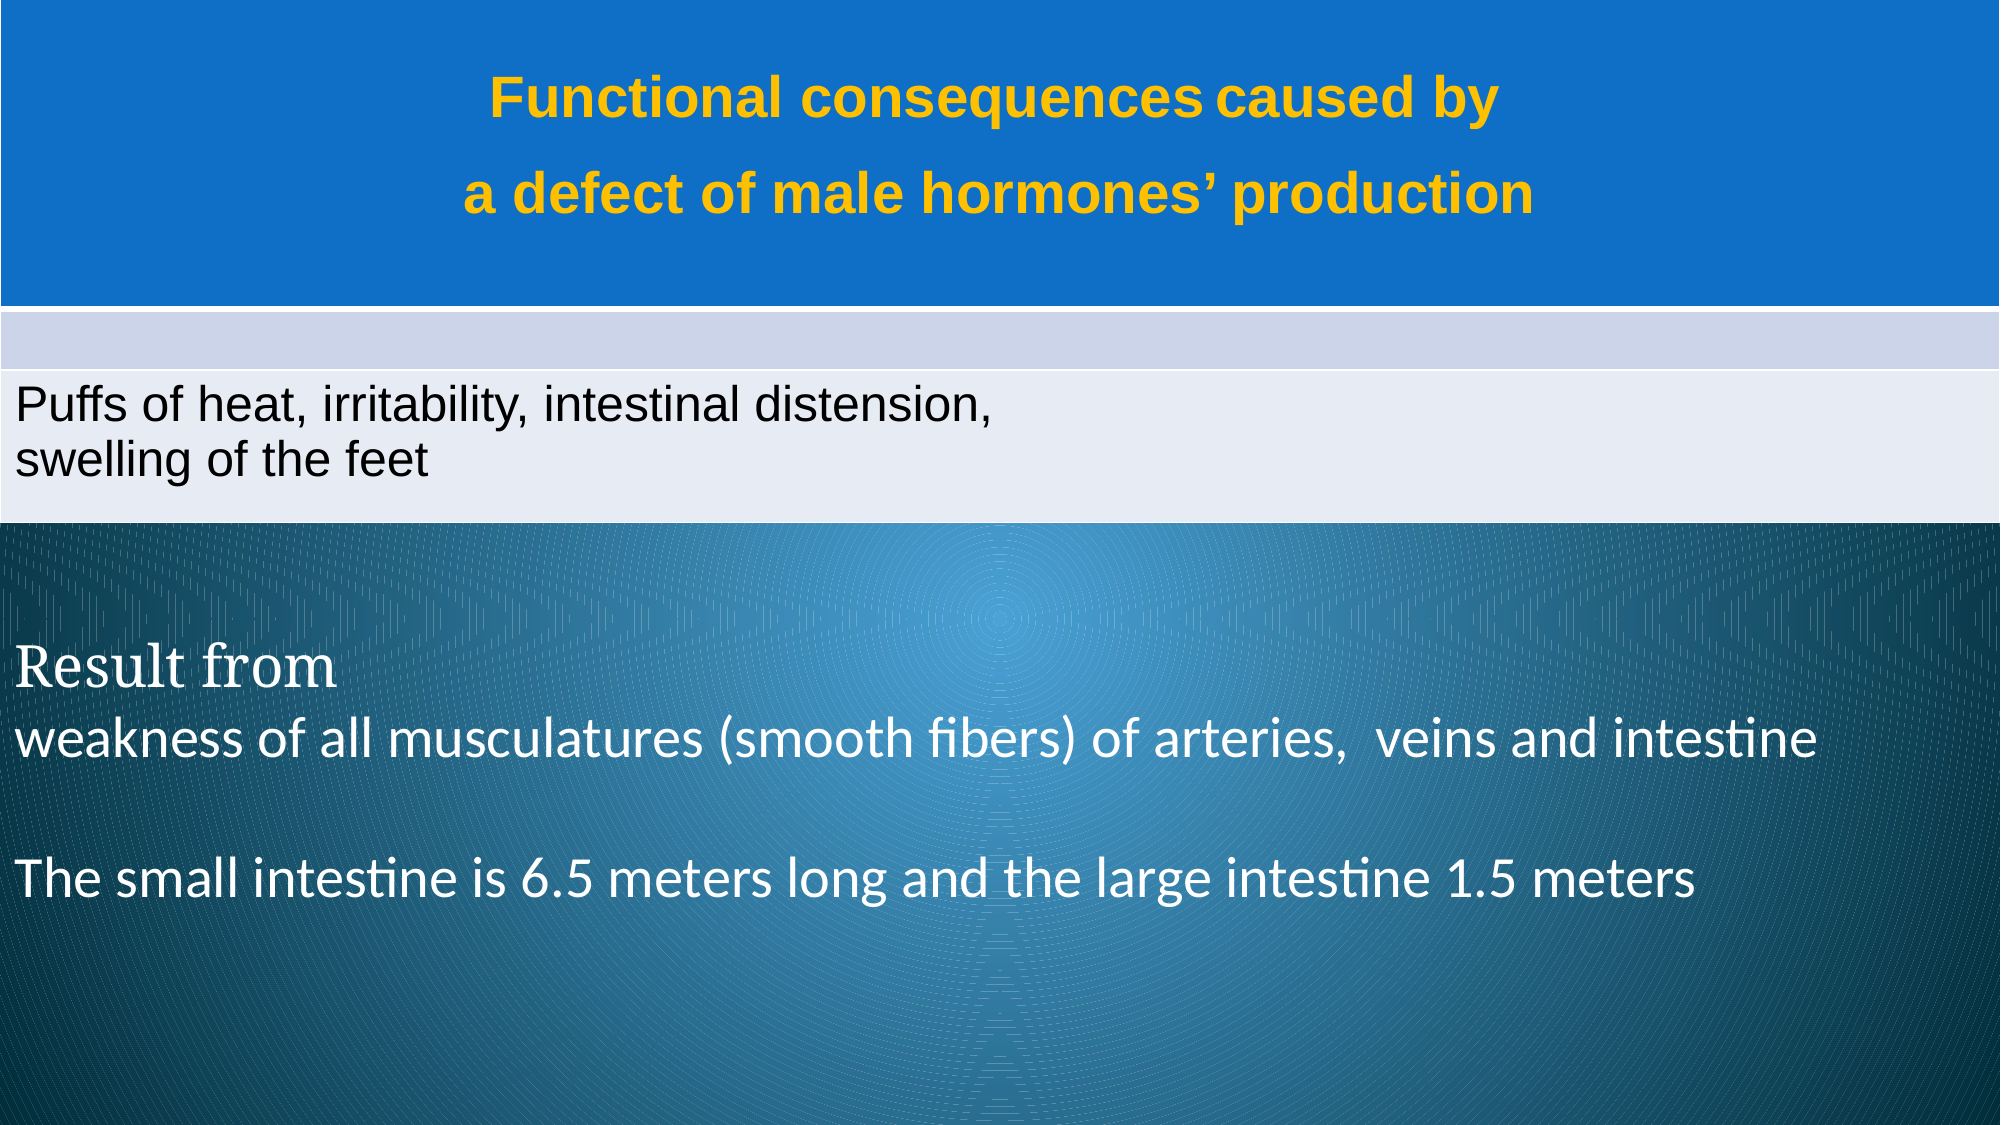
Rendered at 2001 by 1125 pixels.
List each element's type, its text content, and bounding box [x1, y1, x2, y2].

table_cell [1, 312, 1999, 369]
table_cell Puffs of heat, irritability, intestinal distension, swelling of the feet [1, 371, 1999, 522]
text_box Result from weakness of all musculatures (smooth fibers) of arteries, veins and intestine The small intestine is 6.5 meters long and the large intestine 1.5 meters [0, 621, 2000, 917]
table_header Functional consequences caused by a defect of male hormones’ production [1, 0, 1999, 306]
